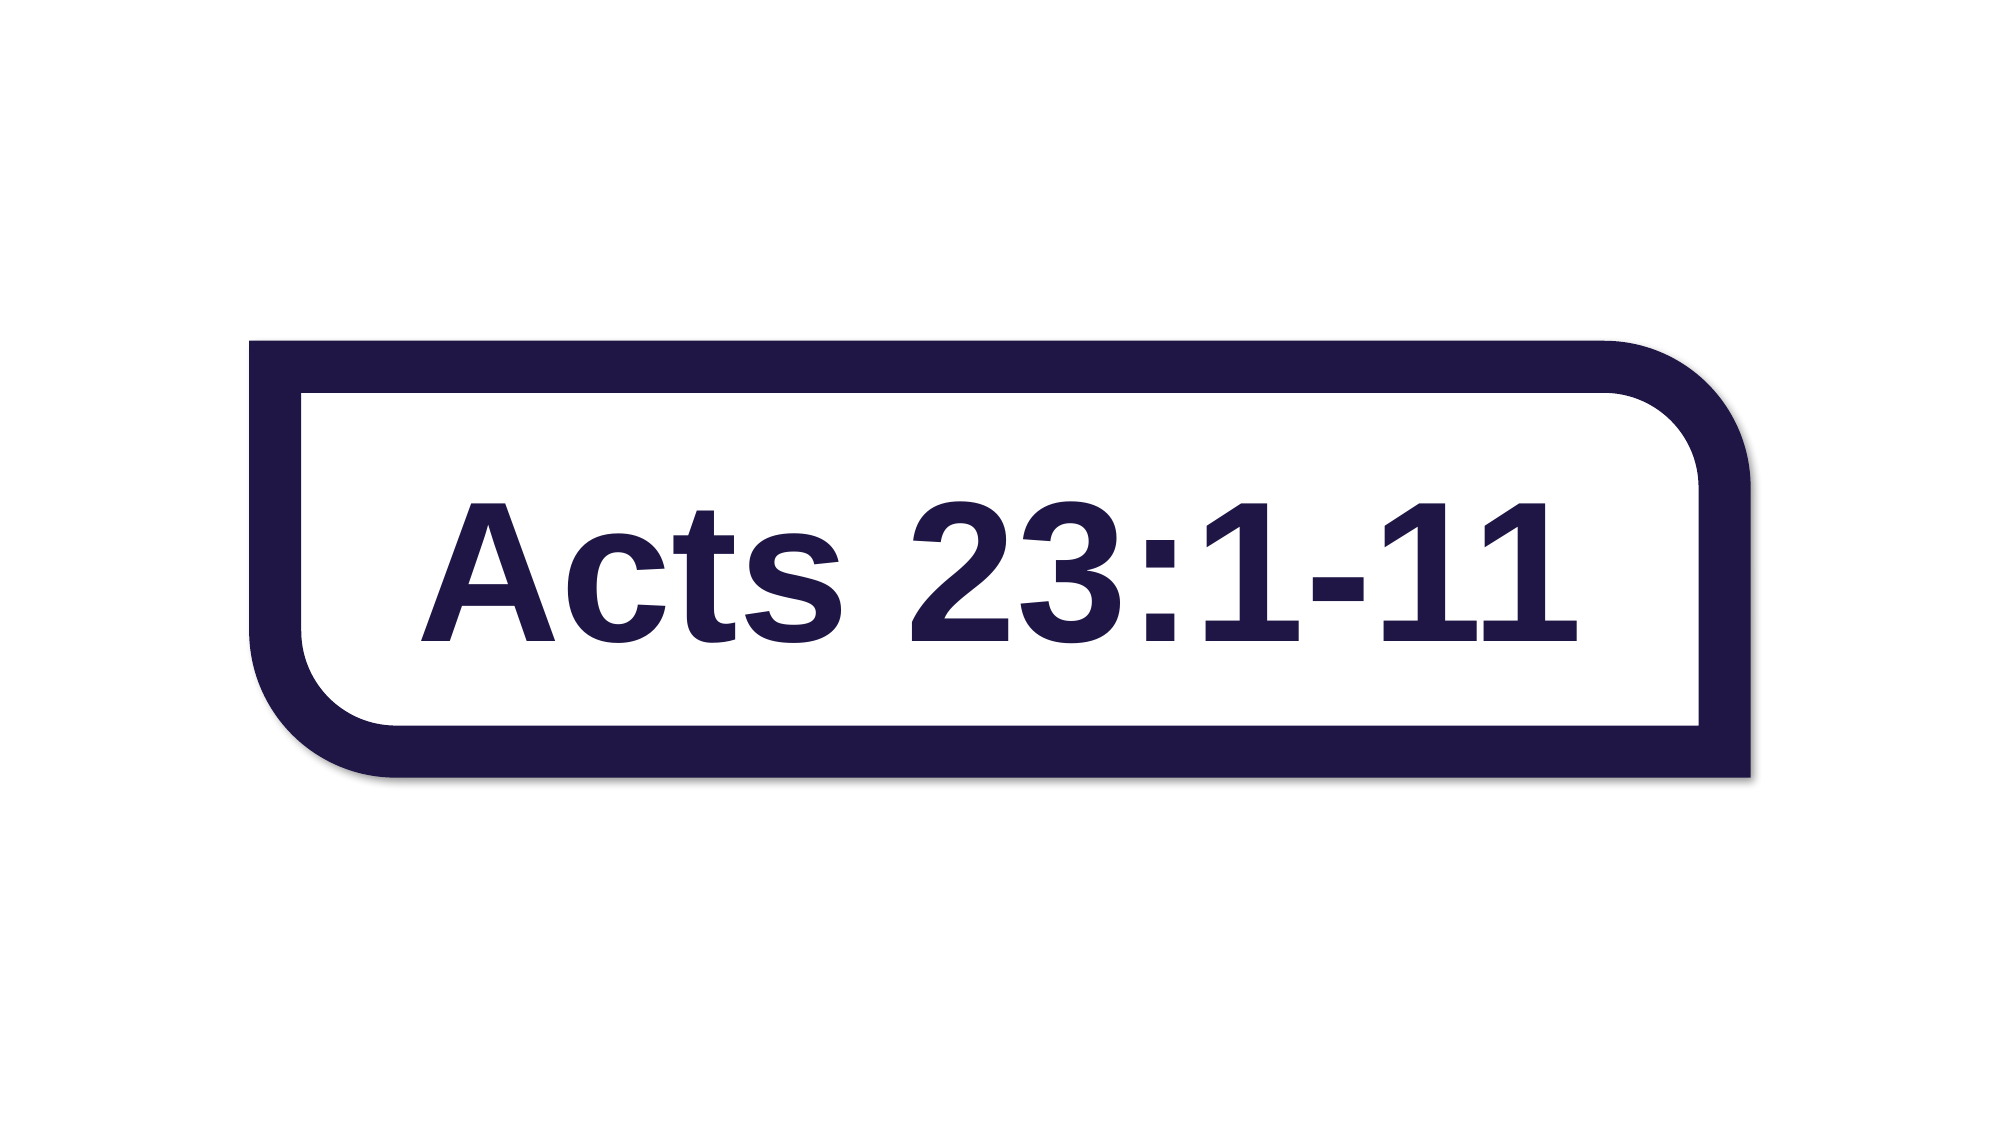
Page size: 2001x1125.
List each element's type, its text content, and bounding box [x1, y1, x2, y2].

text_box [275, 366, 1725, 752]
text_box Acts 23:1-11 [287, 433, 1712, 689]
